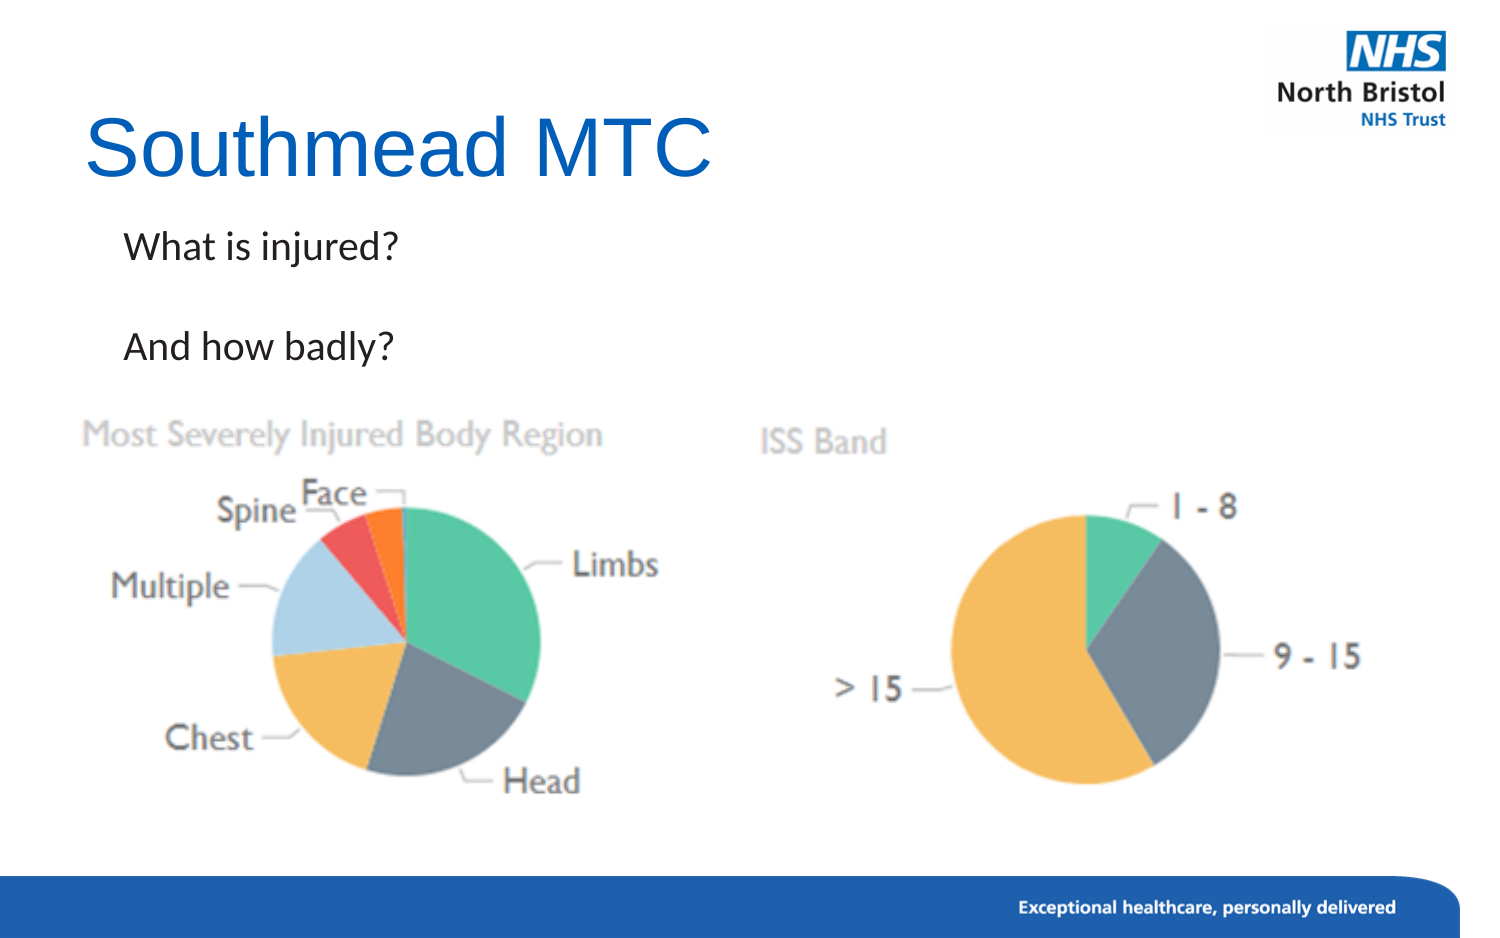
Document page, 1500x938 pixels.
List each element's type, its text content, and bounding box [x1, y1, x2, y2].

list Southmead MTC [84, 93, 1222, 200]
text_box What is injured? And how badly? [108, 211, 1359, 377]
picture [1265, 22, 1452, 135]
picture [0, 389, 1460, 938]
picture [733, 374, 1410, 832]
